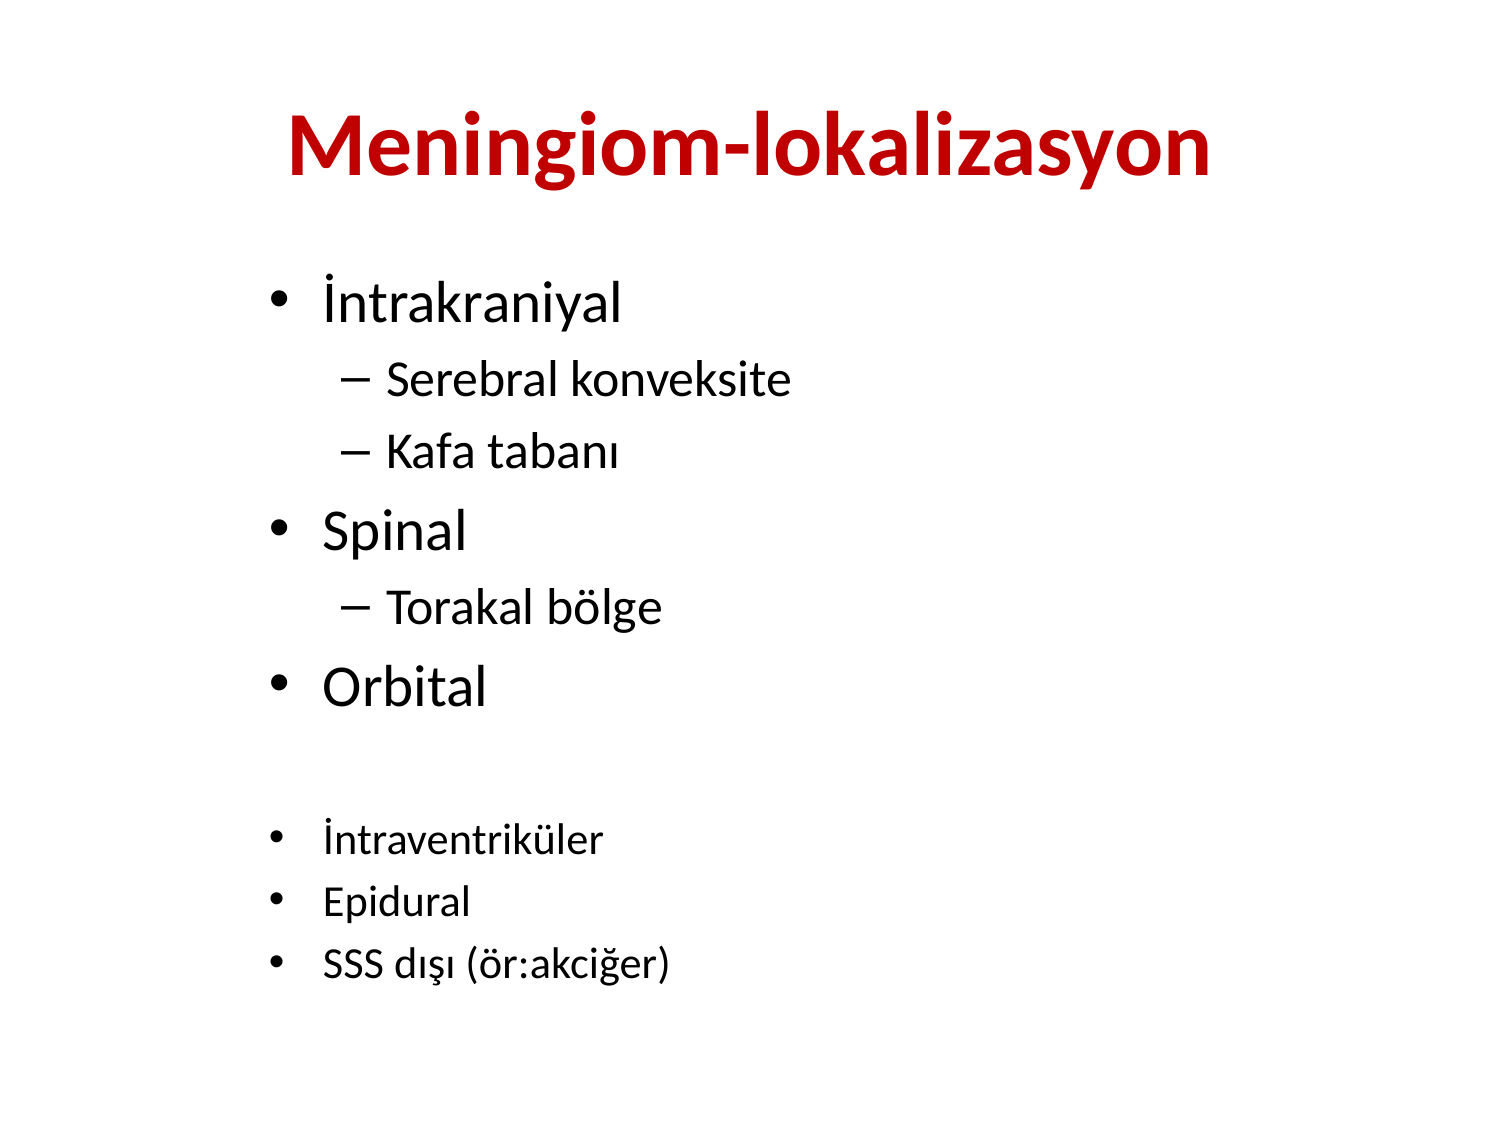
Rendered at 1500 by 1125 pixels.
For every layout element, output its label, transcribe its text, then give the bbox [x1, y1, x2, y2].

list İntrakraniyal Serebral konveksite Kafa tabanı Spinal Torakal bölge Orbital İntraventriküler Epidural SSS dışı (ör:akciğer) [253, 255, 1166, 998]
title Meningiom-lokalizasyon [73, 43, 1427, 235]
